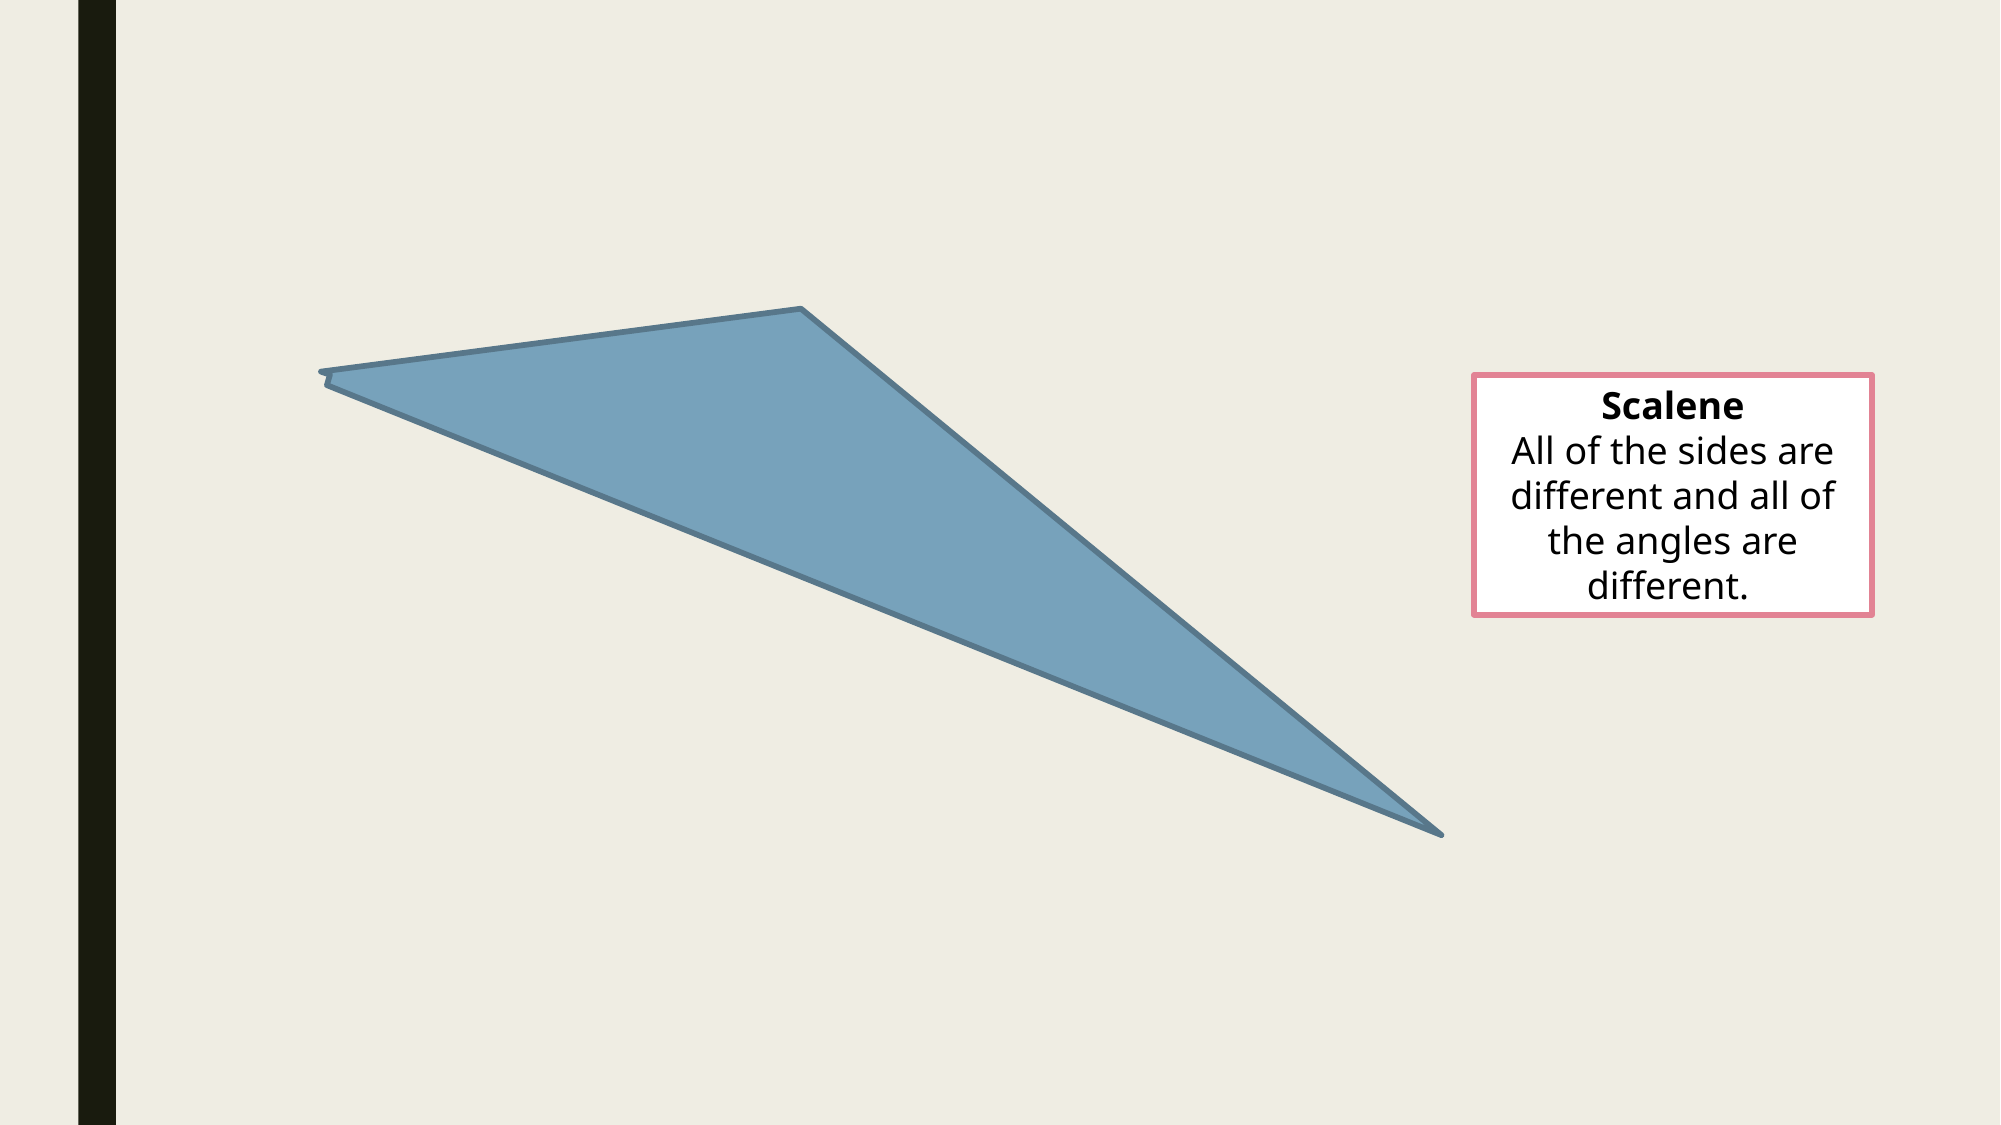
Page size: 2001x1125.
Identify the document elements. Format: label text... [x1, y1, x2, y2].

text_box [318, 305, 1445, 838]
text_box Scalene All of the sides are different and all of the angles are different. [1471, 372, 1875, 618]
